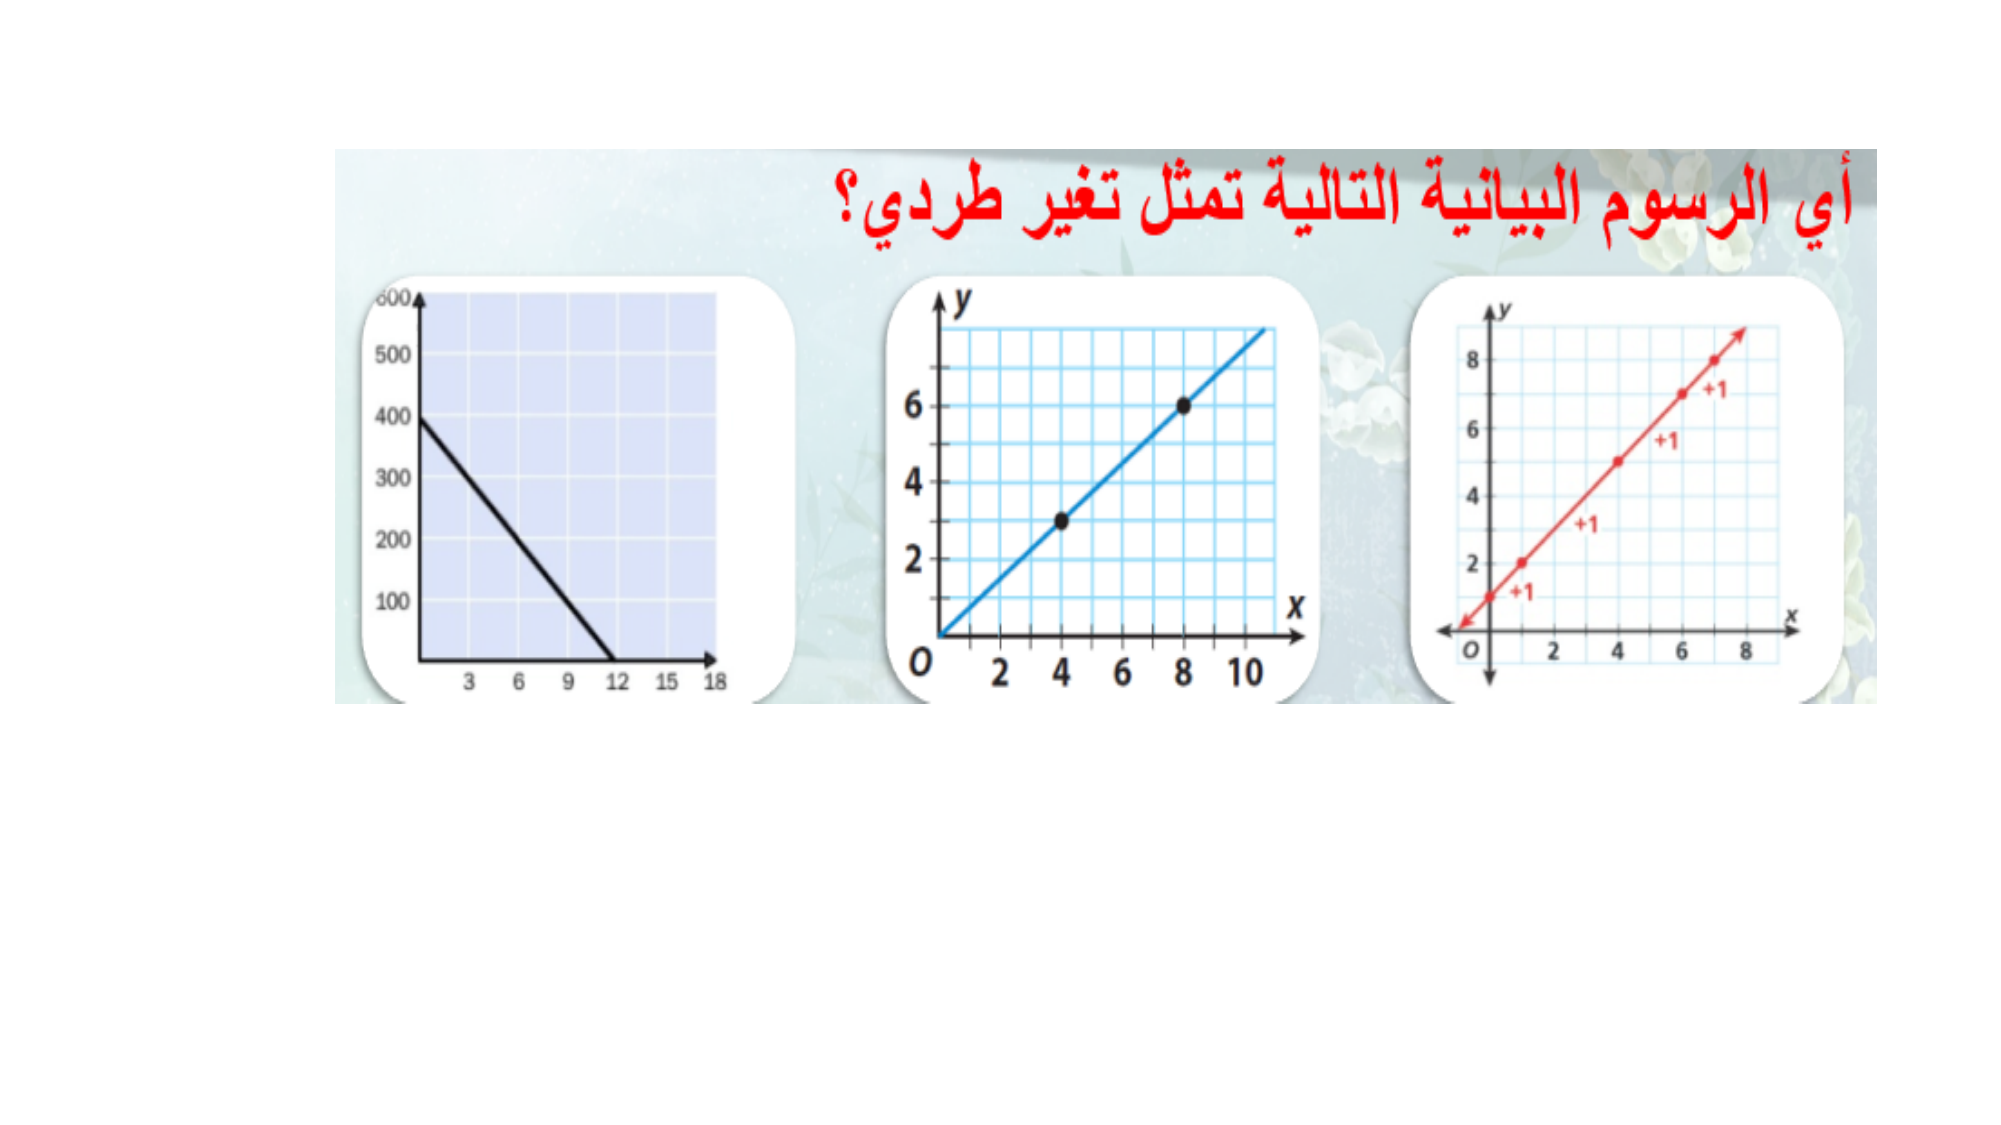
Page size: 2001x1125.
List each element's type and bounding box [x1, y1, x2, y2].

picture [335, 149, 1877, 704]
